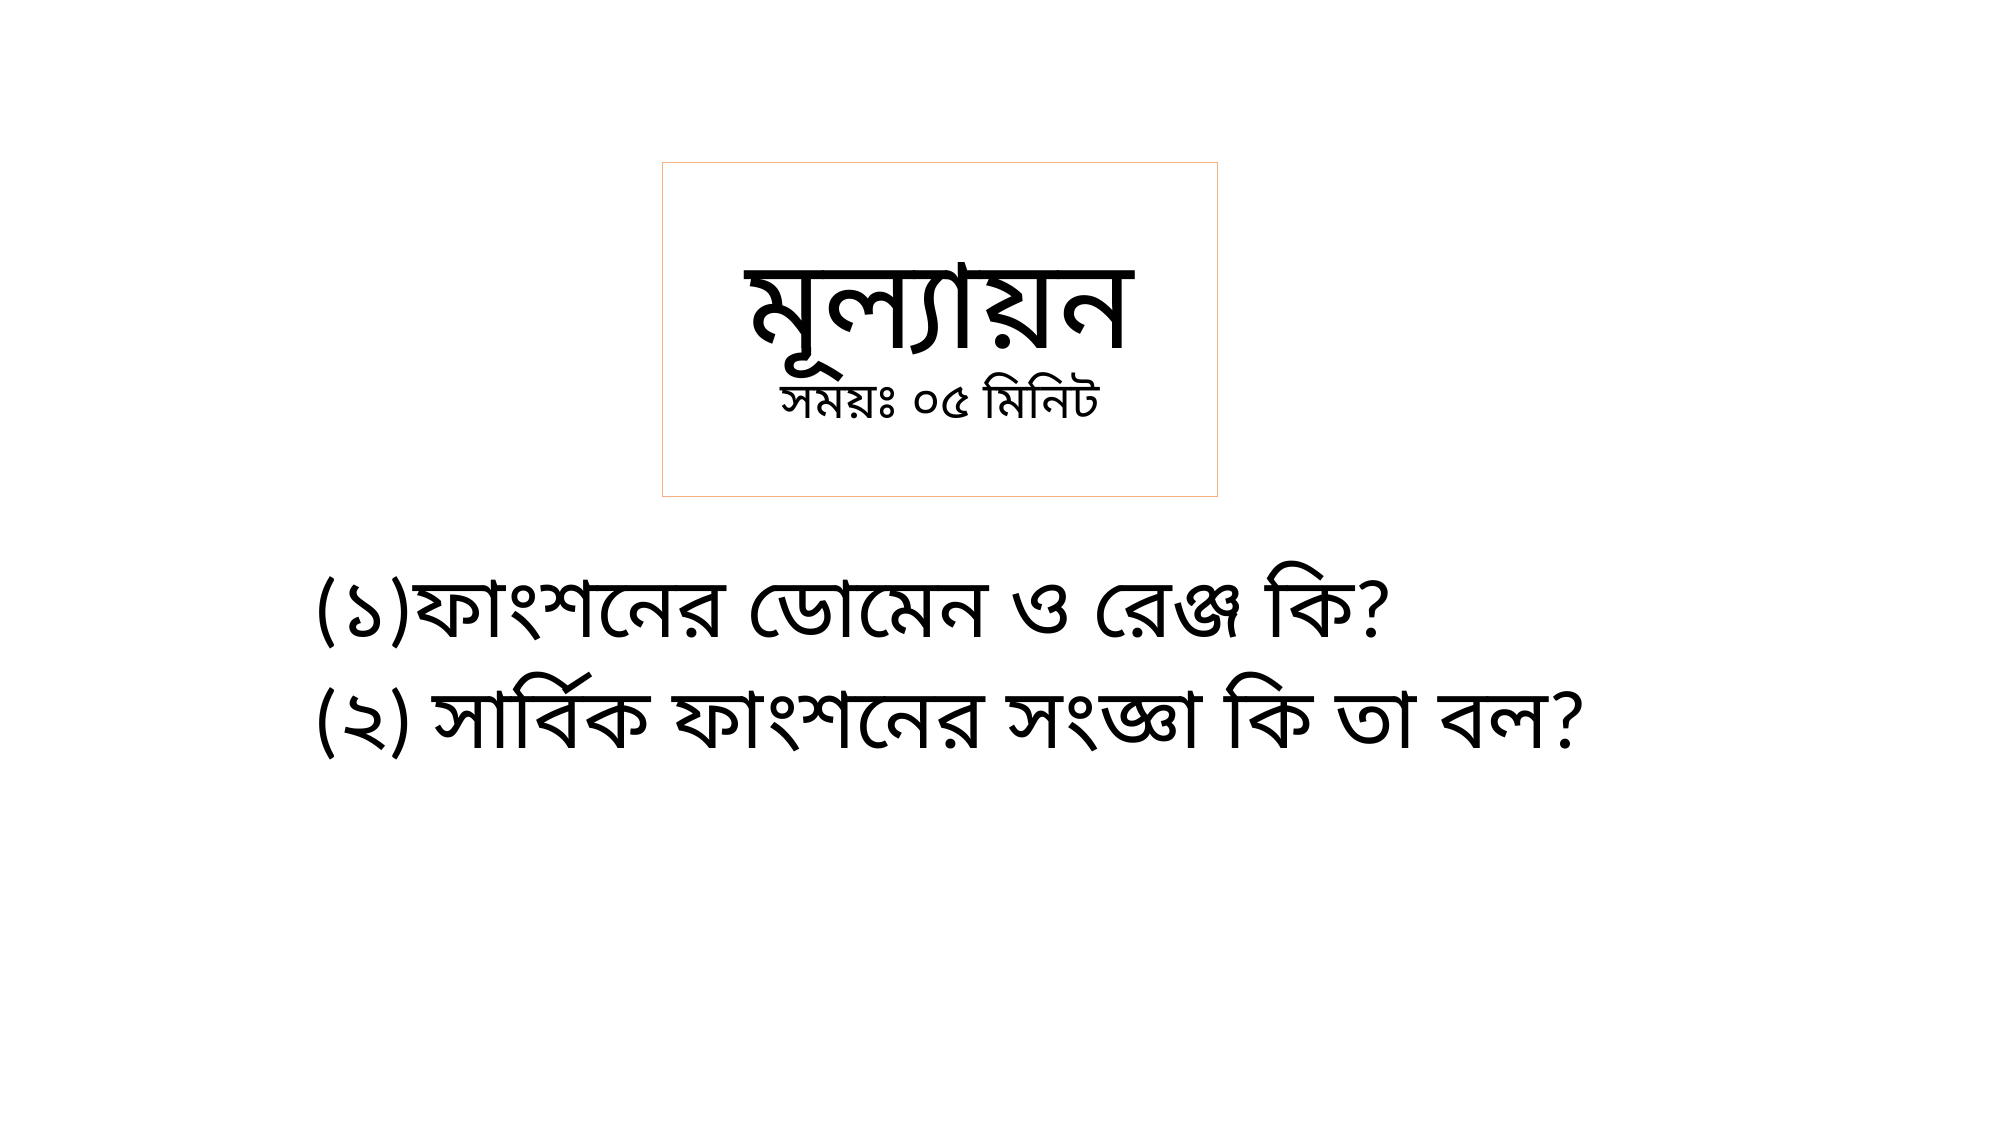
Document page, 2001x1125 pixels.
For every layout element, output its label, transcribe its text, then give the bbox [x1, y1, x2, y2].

title মূল্যায়ন সময়ঃ ০৫ মিনিট [662, 162, 1218, 497]
subtitle (১)ফাংশনের ডোমেন ও রেঞ্জ কি? (২) সার্বিক ফাংশনের সংজ্ঞা কি তা বল? [298, 558, 1740, 830]
